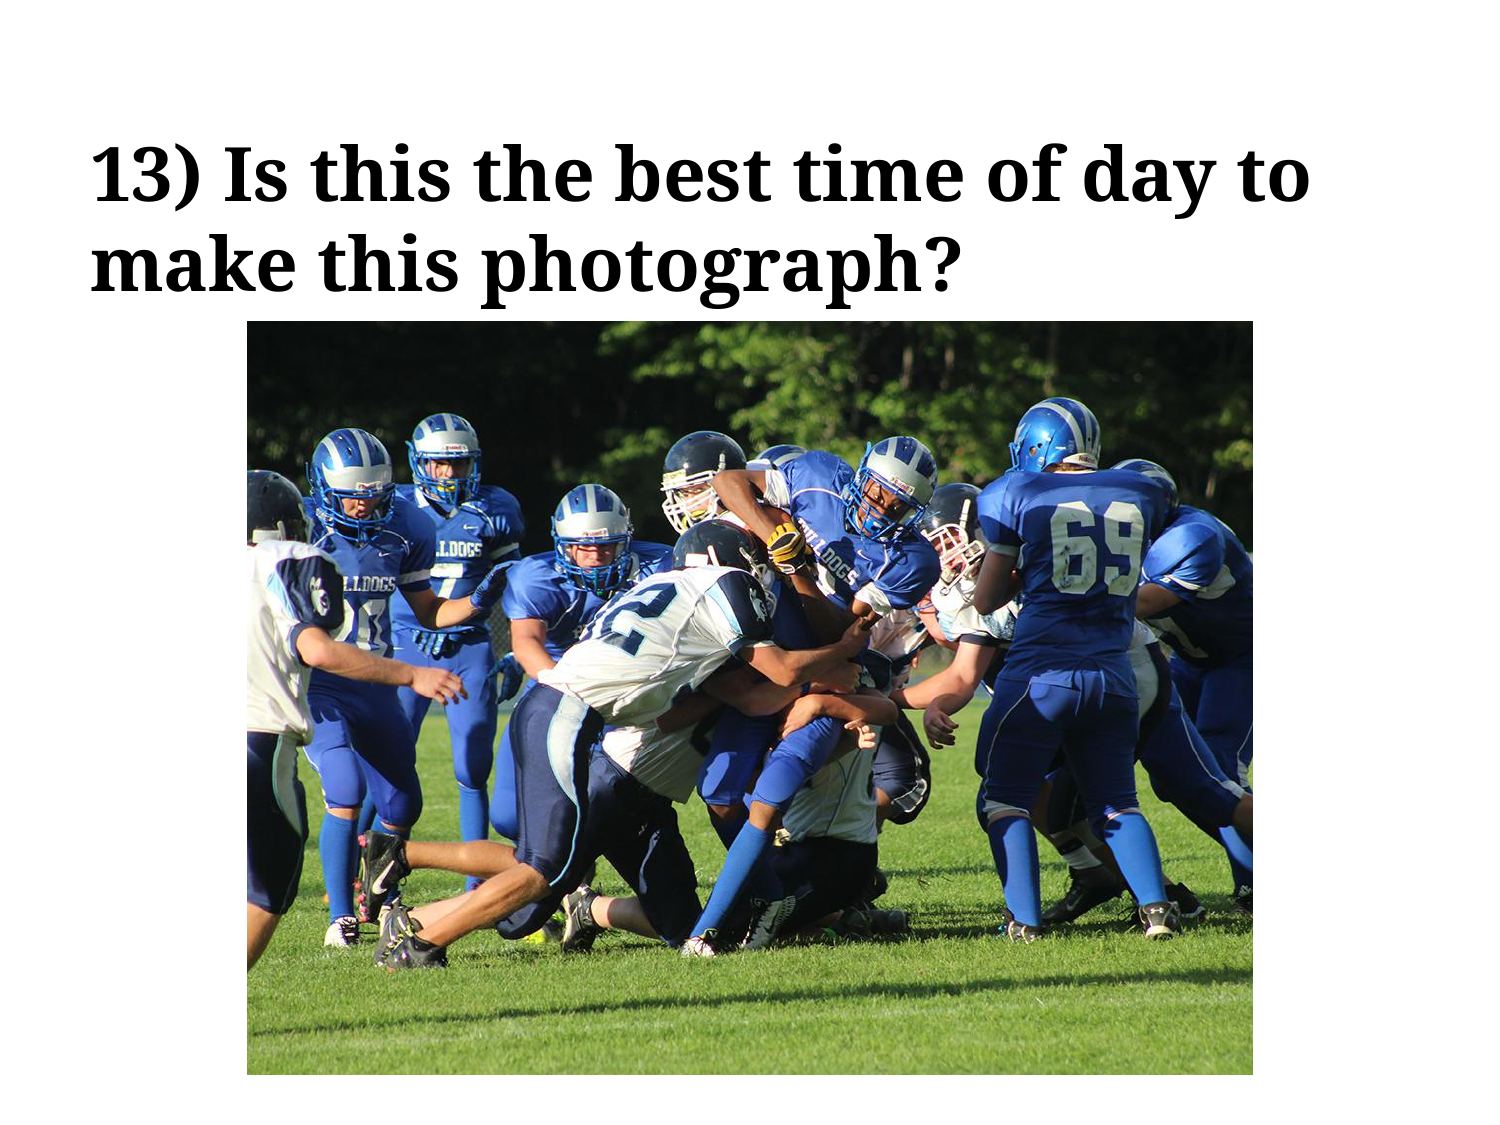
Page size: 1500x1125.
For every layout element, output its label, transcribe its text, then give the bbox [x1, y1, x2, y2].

title 13) Is this the best time of day to make this photograph? [75, 134, 1425, 322]
picture [247, 321, 1253, 1076]
